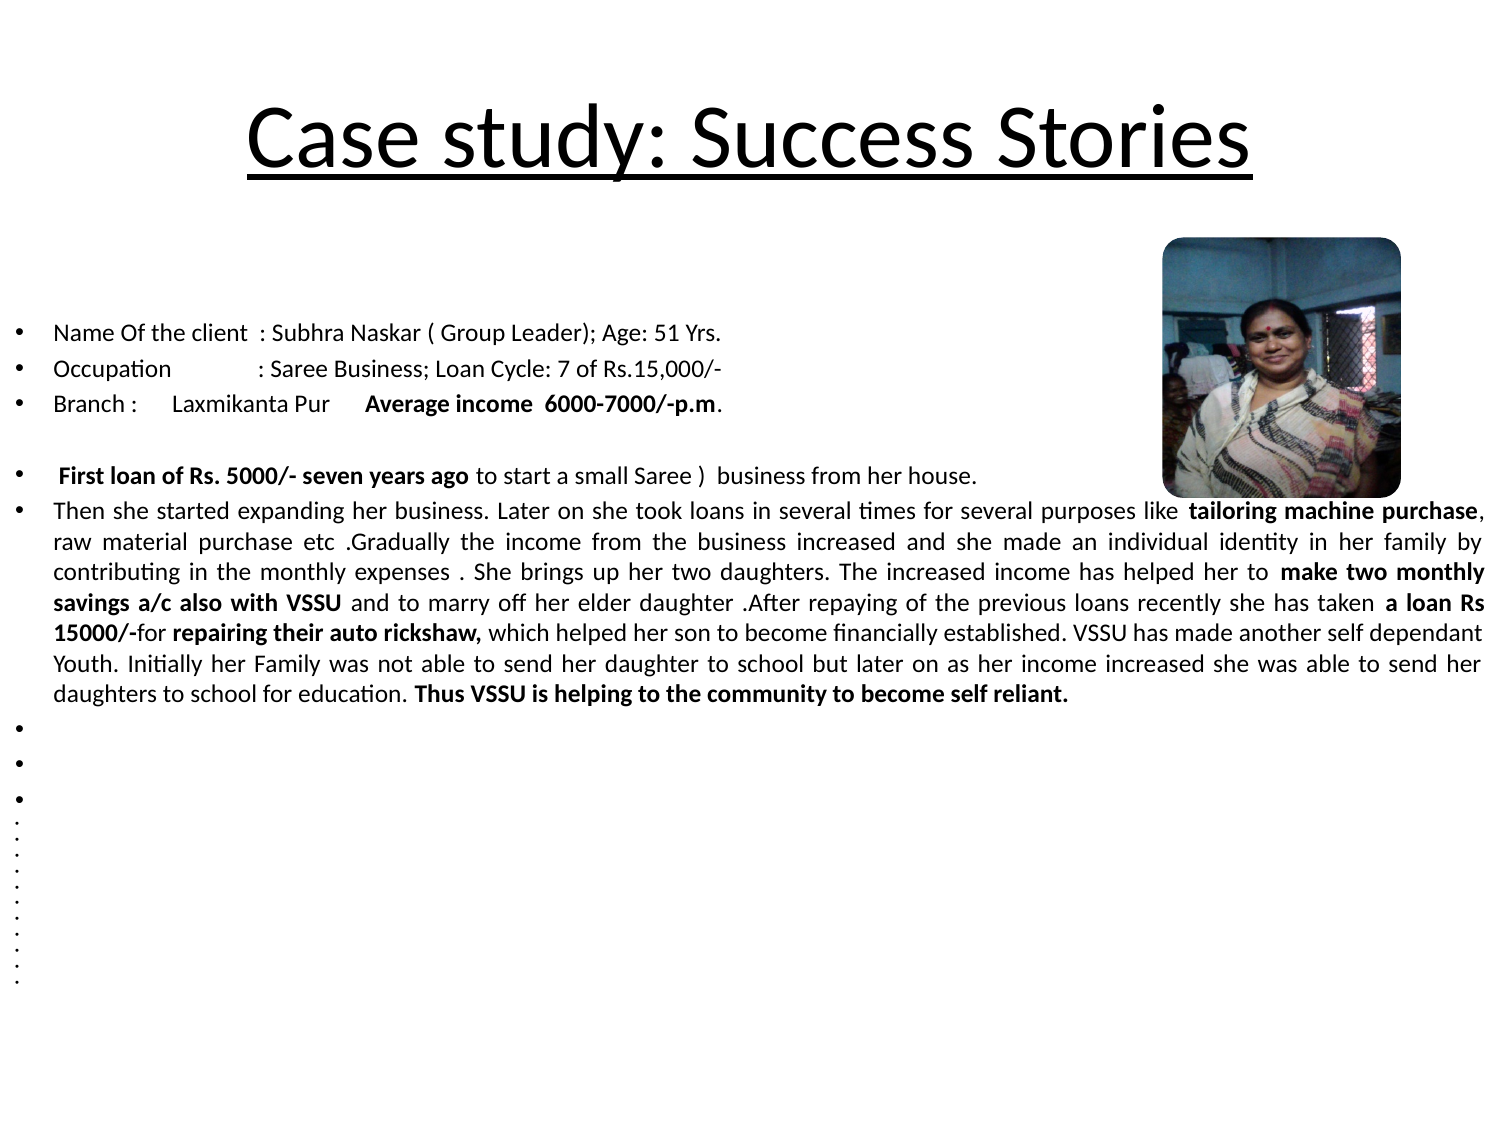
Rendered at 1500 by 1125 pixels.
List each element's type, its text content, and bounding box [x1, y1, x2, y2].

picture [1162, 237, 1402, 499]
title Case study: Success Stories [75, 37, 1425, 225]
list Name Of the client : Subhra Naskar ( Group Leader); Age: 51 Yrs. Occupation : Saree Business; Loan Cycle: 7 of Rs.15,000/- Branch : Laxmikanta Pur Average income 6000-7000/-p.m. First loan of Rs. 5000/- seven years ago to start a small Saree ) business from her house. Then she started expanding her business. Later on she took loans in several times for several purposes like tailoring machine purchase, raw material purchase etc .Gradually the income from the business increased and she made an individual identity in her family by contributing in the monthly expenses . She brings up her two daughters. The increased income has helped her to make two monthly savings a/c also with VSSU and to marry off her elder daughter .After repaying of the previous loans recently she has taken a loan Rs 15000/-for repairing their auto rickshaw, which helped her son to become financially established. VSSU has made another self dependant Youth. Initially her Family was not able to send her daughter to school but later on as her income increased she was able to send her daughters to school for education. Thus VSSU is helping to the community to become self reliant. [0, 237, 1500, 1038]
